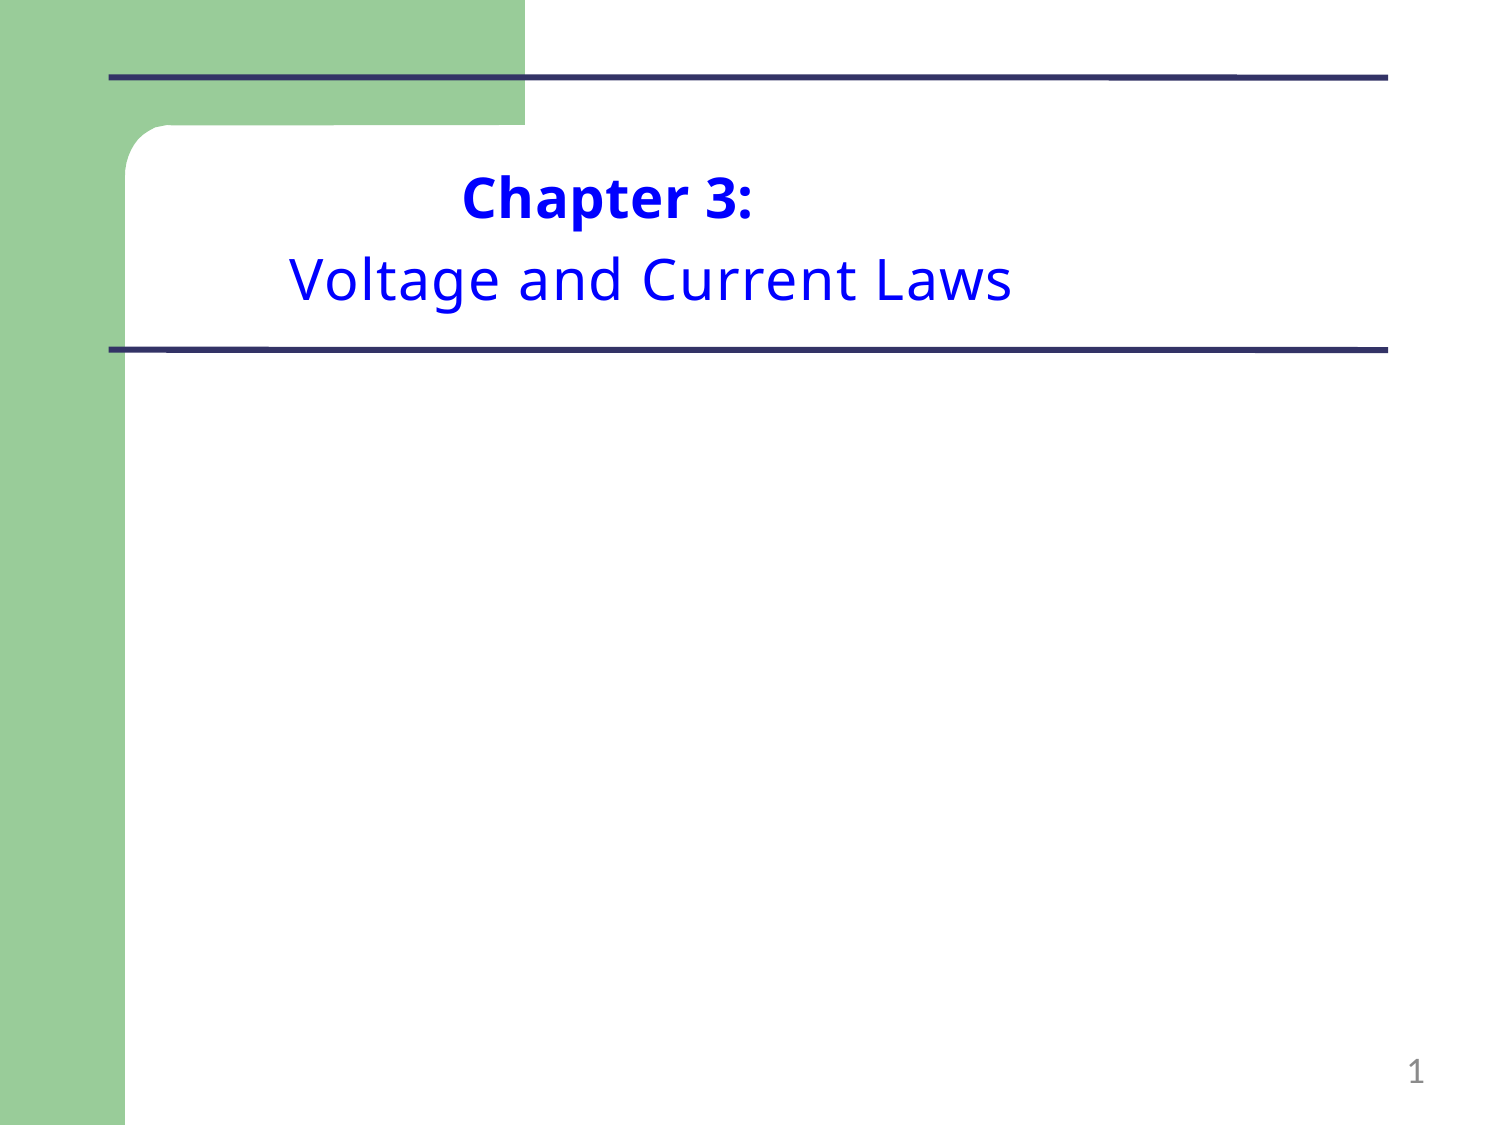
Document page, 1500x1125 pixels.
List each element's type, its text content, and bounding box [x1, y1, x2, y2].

list Chapter 3: Voltage and Current Laws [289, 172, 1233, 328]
slide_number 1 [1080, 1046, 1425, 1103]
text_box [74, 0, 525, 192]
text_box [0, 0, 126, 1125]
